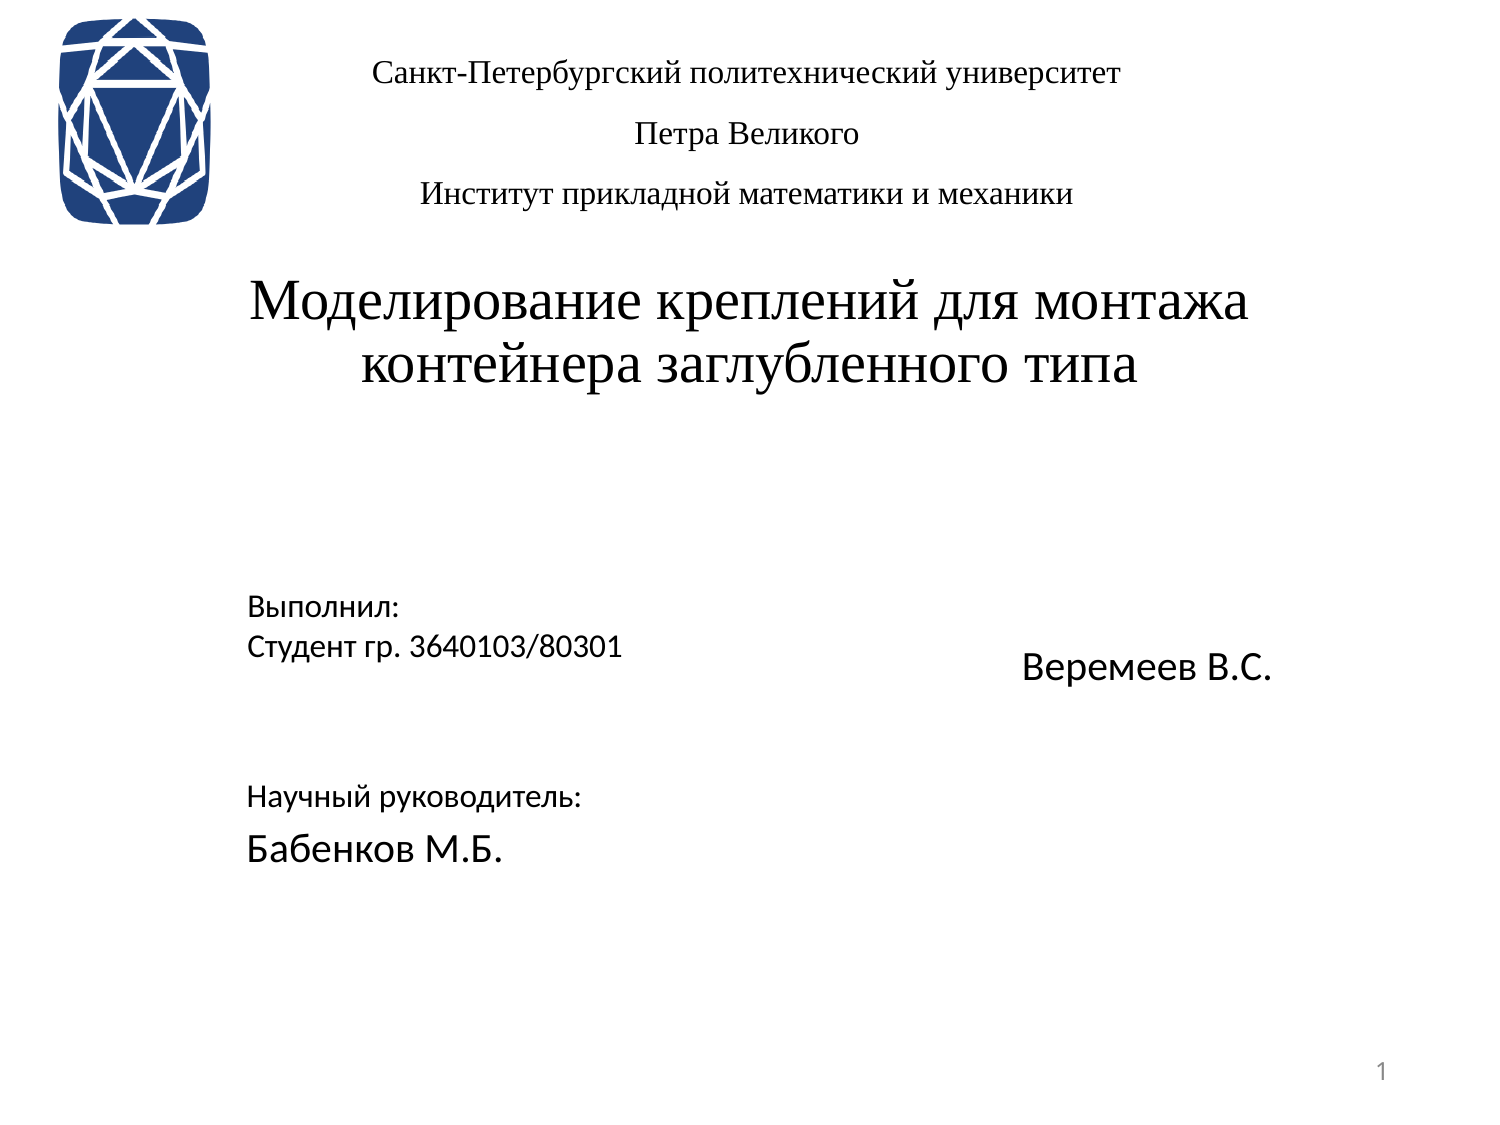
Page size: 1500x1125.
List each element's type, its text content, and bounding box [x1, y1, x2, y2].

title Санкт-Петербургский политехнический университет Петра Великого Институт прикладной математики и механики [298, 22, 1205, 224]
slide_number 1 [1365, 1049, 1398, 1096]
text_box Выполнил: Студент гр. 3640103/80301 [241, 578, 658, 750]
text_box Научный руководитель: Бабенков М.Б. [240, 761, 1423, 877]
text_box Веремеев В.С. [1016, 633, 1286, 695]
picture [52, 13, 217, 229]
list Моделирование креплений для монтажа контейнера заглубленного типа [215, 261, 1285, 404]
